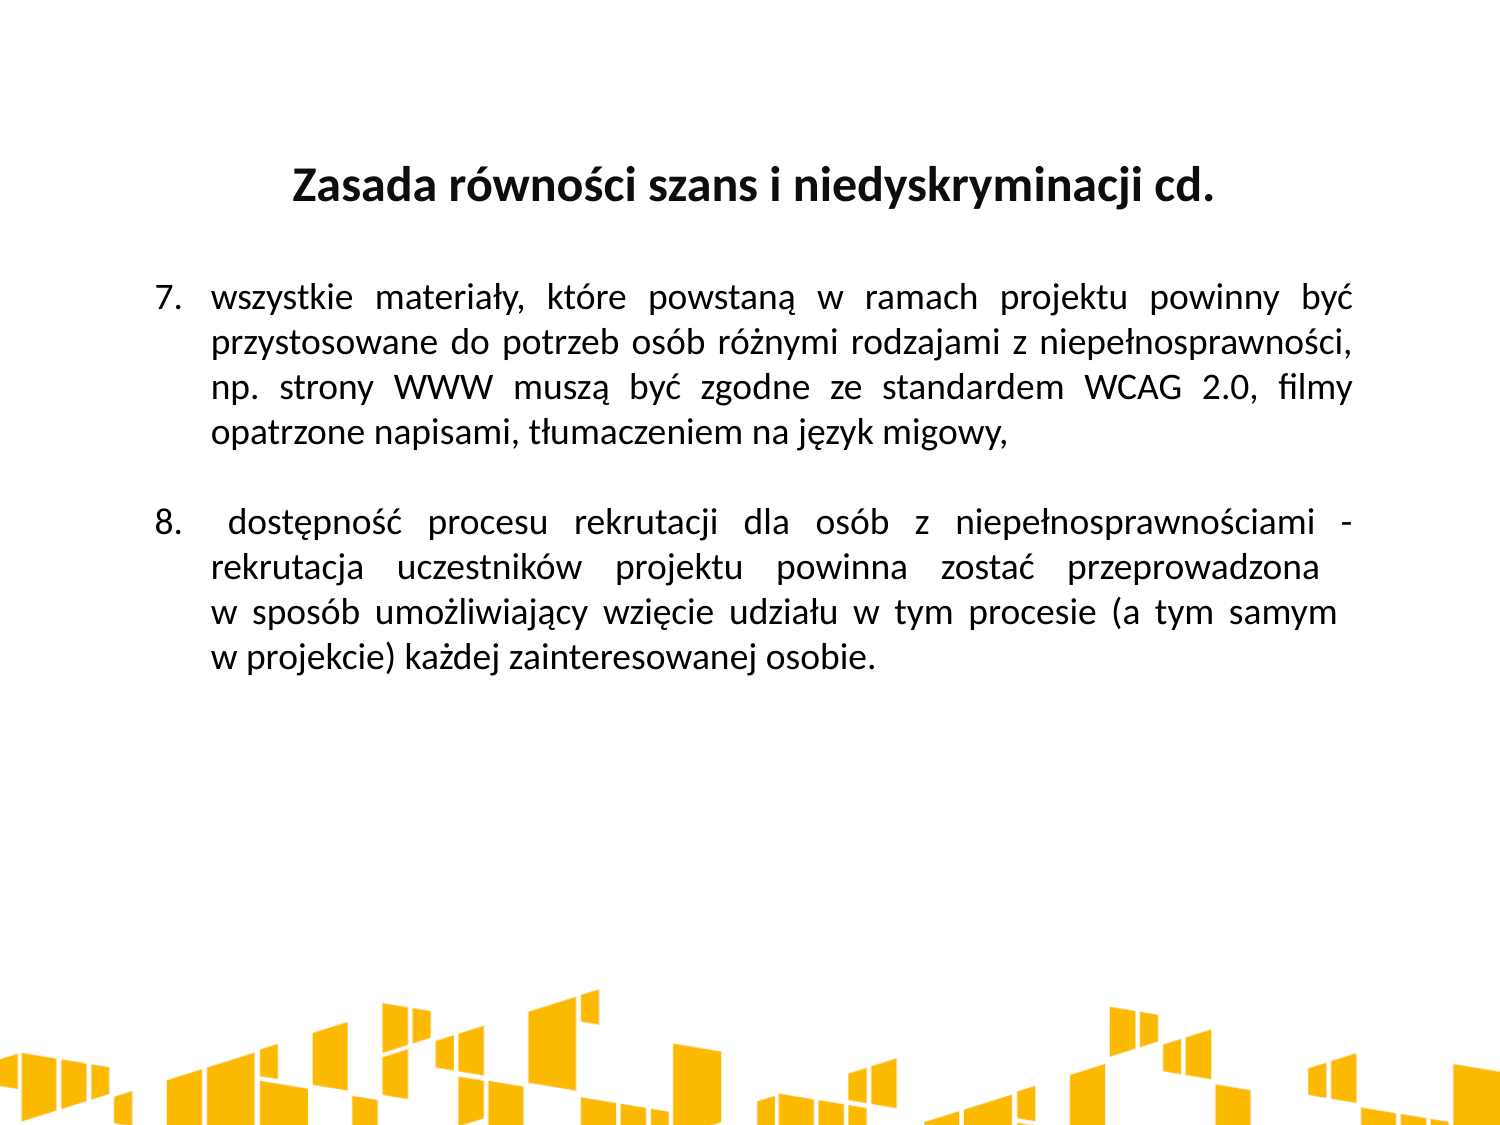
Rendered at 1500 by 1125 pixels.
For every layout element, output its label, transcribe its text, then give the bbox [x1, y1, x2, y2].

picture [0, 980, 1500, 1125]
text_box Zasada równości szans i niedyskryminacji cd. 7. wszystkie materiały, które powstaną w ramach projektu powinny być przystosowane do potrzeb osób różnymi rodzajami z niepełnosprawności, np. strony WWW muszą być zgodne ze standardem WCAG 2.0, filmy opatrzone napisami, tłumaczeniem na język migowy, 8. dostępność procesu rekrutacji dla osób z niepełnosprawnościami - rekrutacja uczestników projektu powinna zostać przeprowadzona w sposób umożliwiający wzięcie udziału w tym procesie (a tym samym w projekcie) każdej zainteresowanej osobie. [74, 81, 1438, 972]
